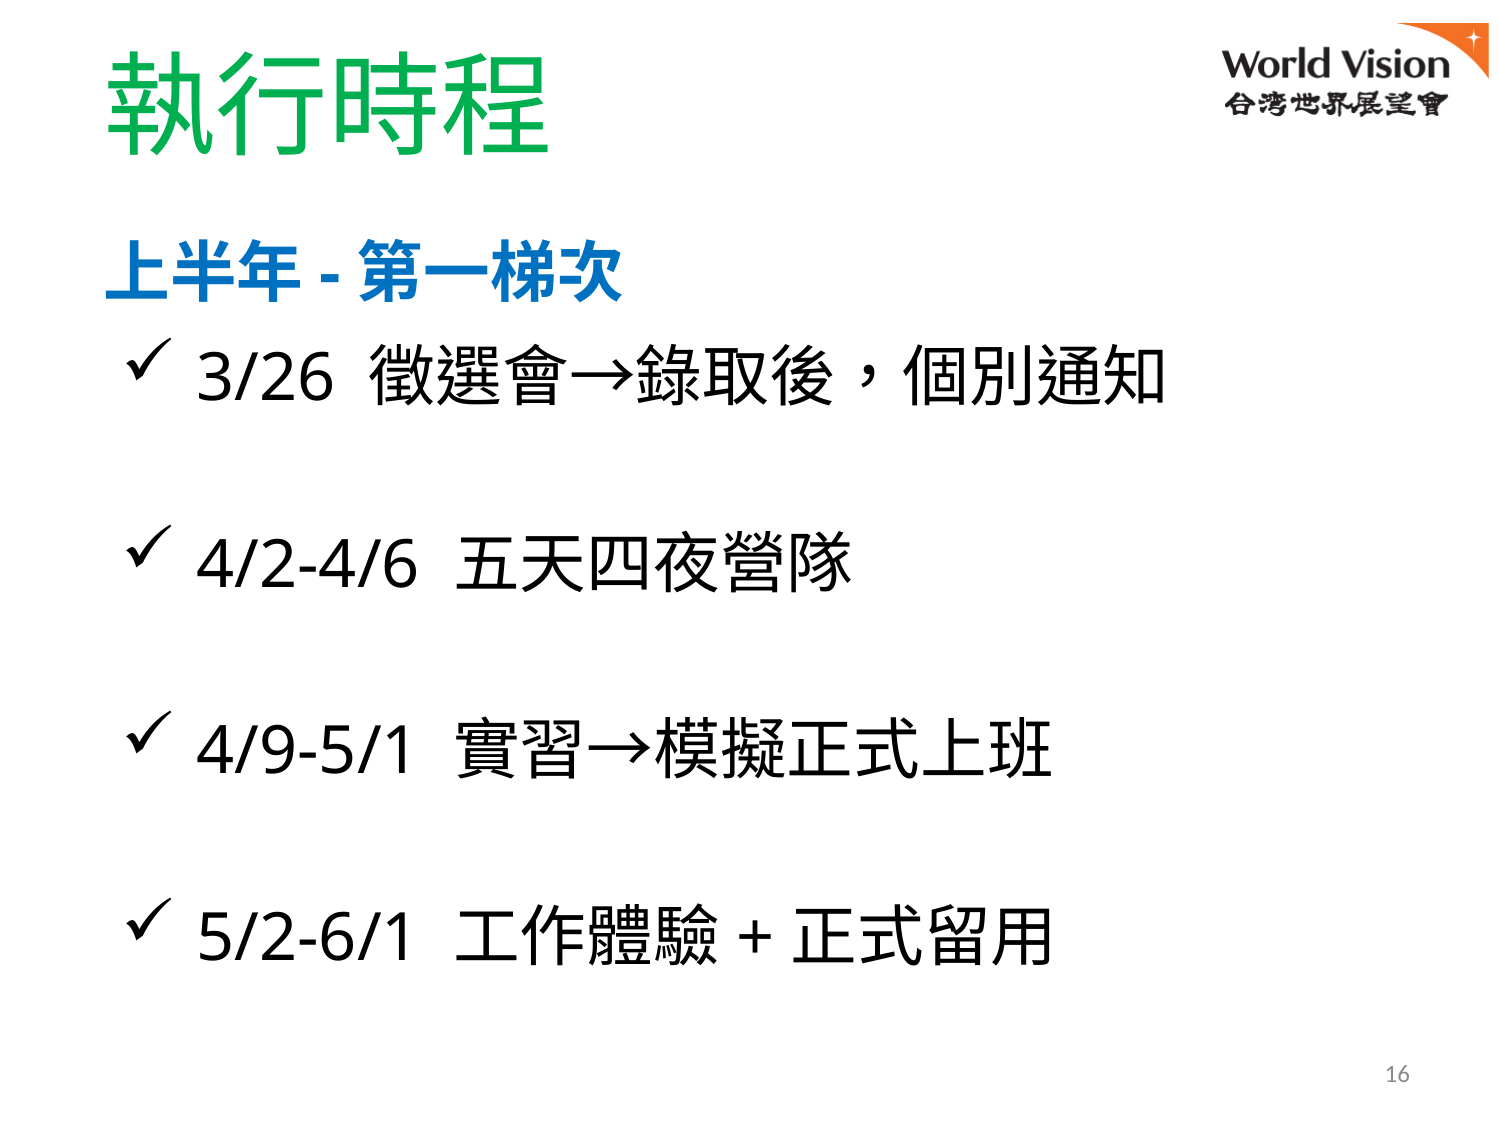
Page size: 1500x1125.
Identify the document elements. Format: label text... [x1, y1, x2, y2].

text_box 上半年-第一梯次 [88, 222, 833, 318]
list 3/26 徵選會→錄取後，個別通知 4/2-4/6 五天四夜營隊 4/9-5/1 實習→模擬正式上班 5/2-6/1 工作體驗+正式留用 [88, 326, 1304, 669]
text_box 執行時程 [86, 41, 894, 163]
picture [1222, 23, 1489, 119]
slide_number 16 [1074, 1042, 1425, 1103]
